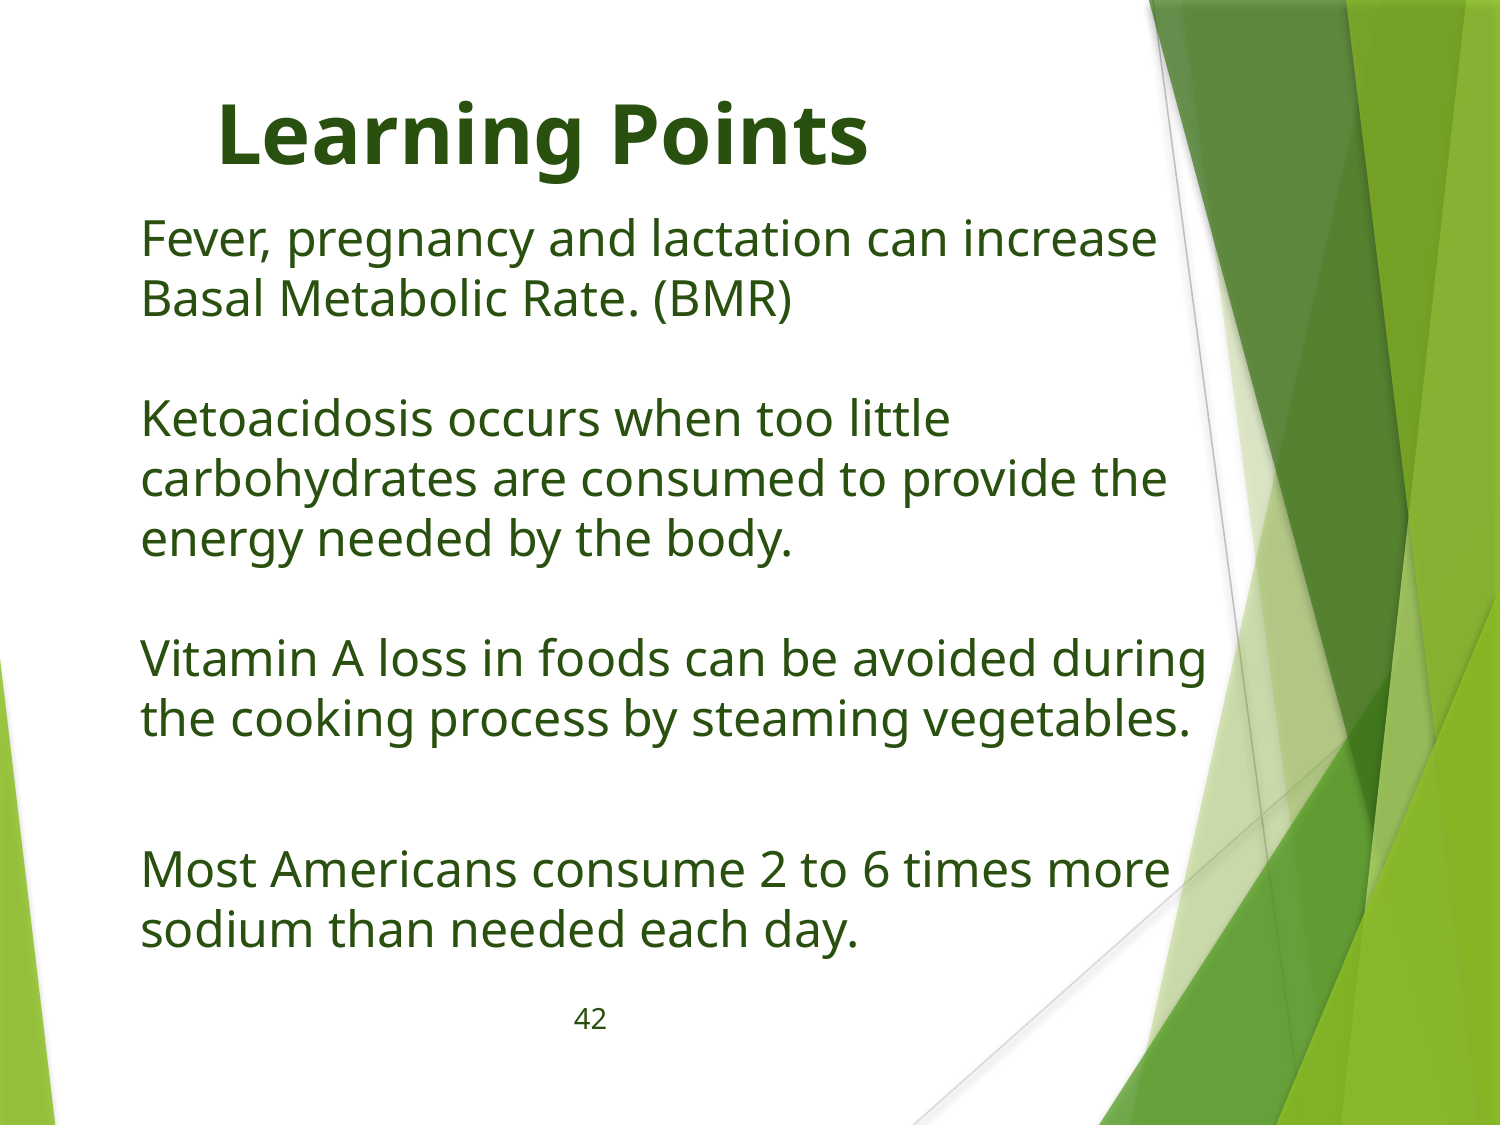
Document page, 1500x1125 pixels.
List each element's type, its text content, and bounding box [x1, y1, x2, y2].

list Fever, pregnancy and lactation can increase Basal Metabolic Rate. (BMR) Ketoacidosis occurs when too little carbohydrates are consumed to provide the energy needed by the body. Vitamin A loss in foods can be avoided during the cooking process by steaming vegetables. Most Americans consume 2 to 6 times more sodium than needed each day. [125, 198, 1263, 1063]
slide_number 42 [538, 990, 623, 1051]
title Learning Points [200, 73, 1175, 198]
